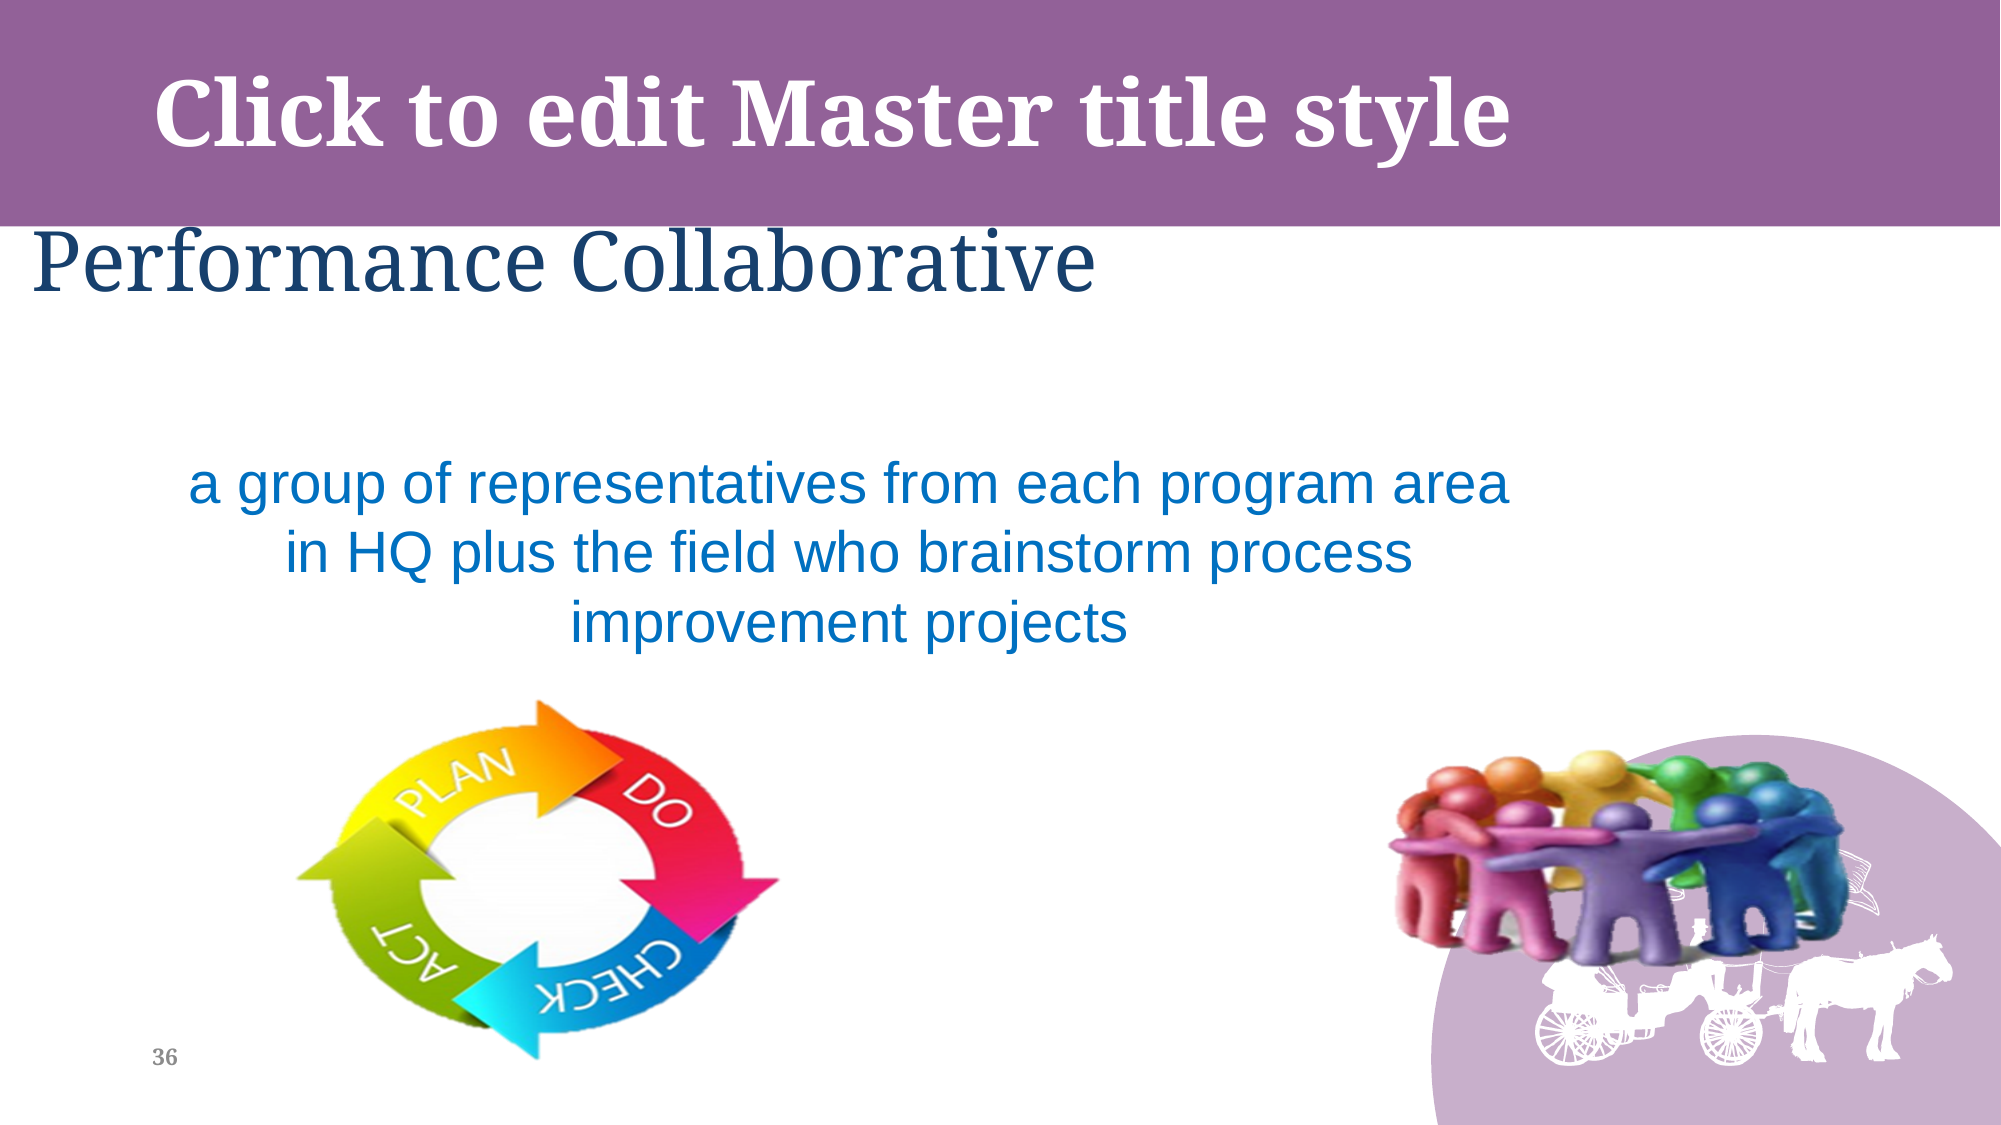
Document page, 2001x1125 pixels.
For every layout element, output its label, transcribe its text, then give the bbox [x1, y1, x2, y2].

title Performance Collaborative [16, 212, 1717, 454]
picture [266, 667, 816, 1080]
slide_number 36 [137, 1035, 588, 1096]
subtitle a group of representatives from each program area in HQ plus the field who brainstorm process improvement projects [150, 437, 1550, 725]
picture [1366, 662, 1953, 1066]
